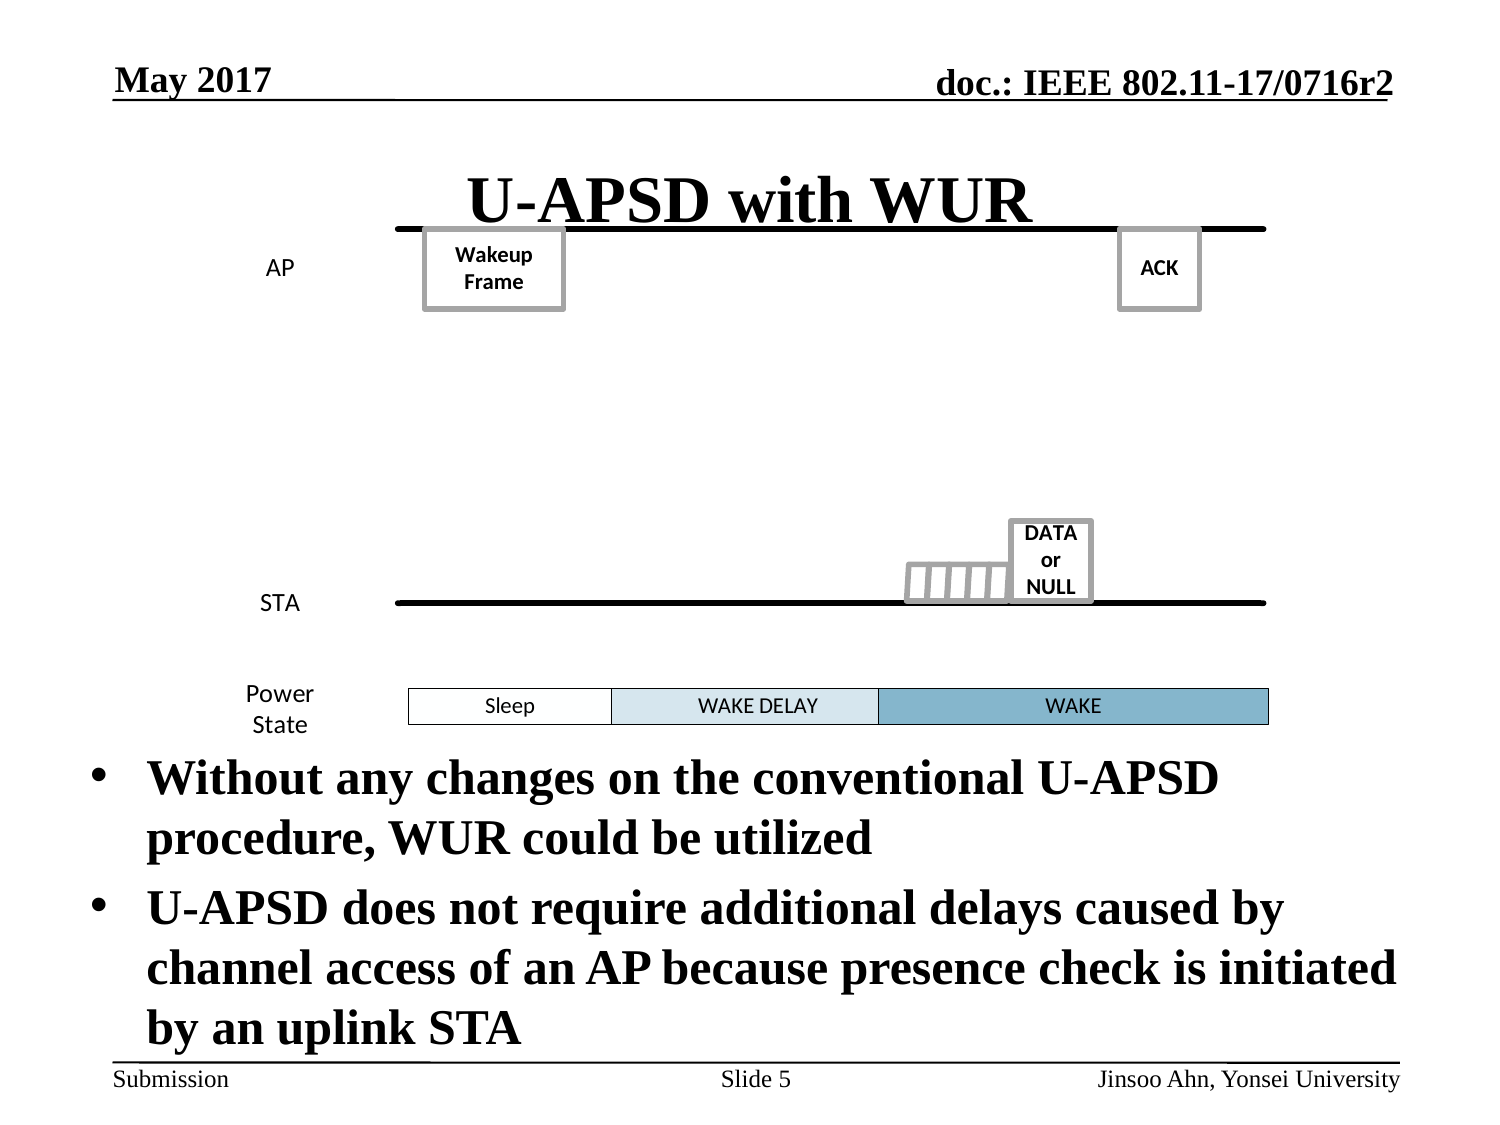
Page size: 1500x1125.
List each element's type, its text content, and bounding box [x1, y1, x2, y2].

title U-APSD with WUR [74, 101, 1426, 290]
picture [230, 223, 1270, 756]
text_box Without any changes on the conventional U-APSD procedure, WUR could be utilized U-APSD does not require additional delays caused by channel access of an AP because presence check is initiated by an uplink STA [74, 737, 1425, 1095]
